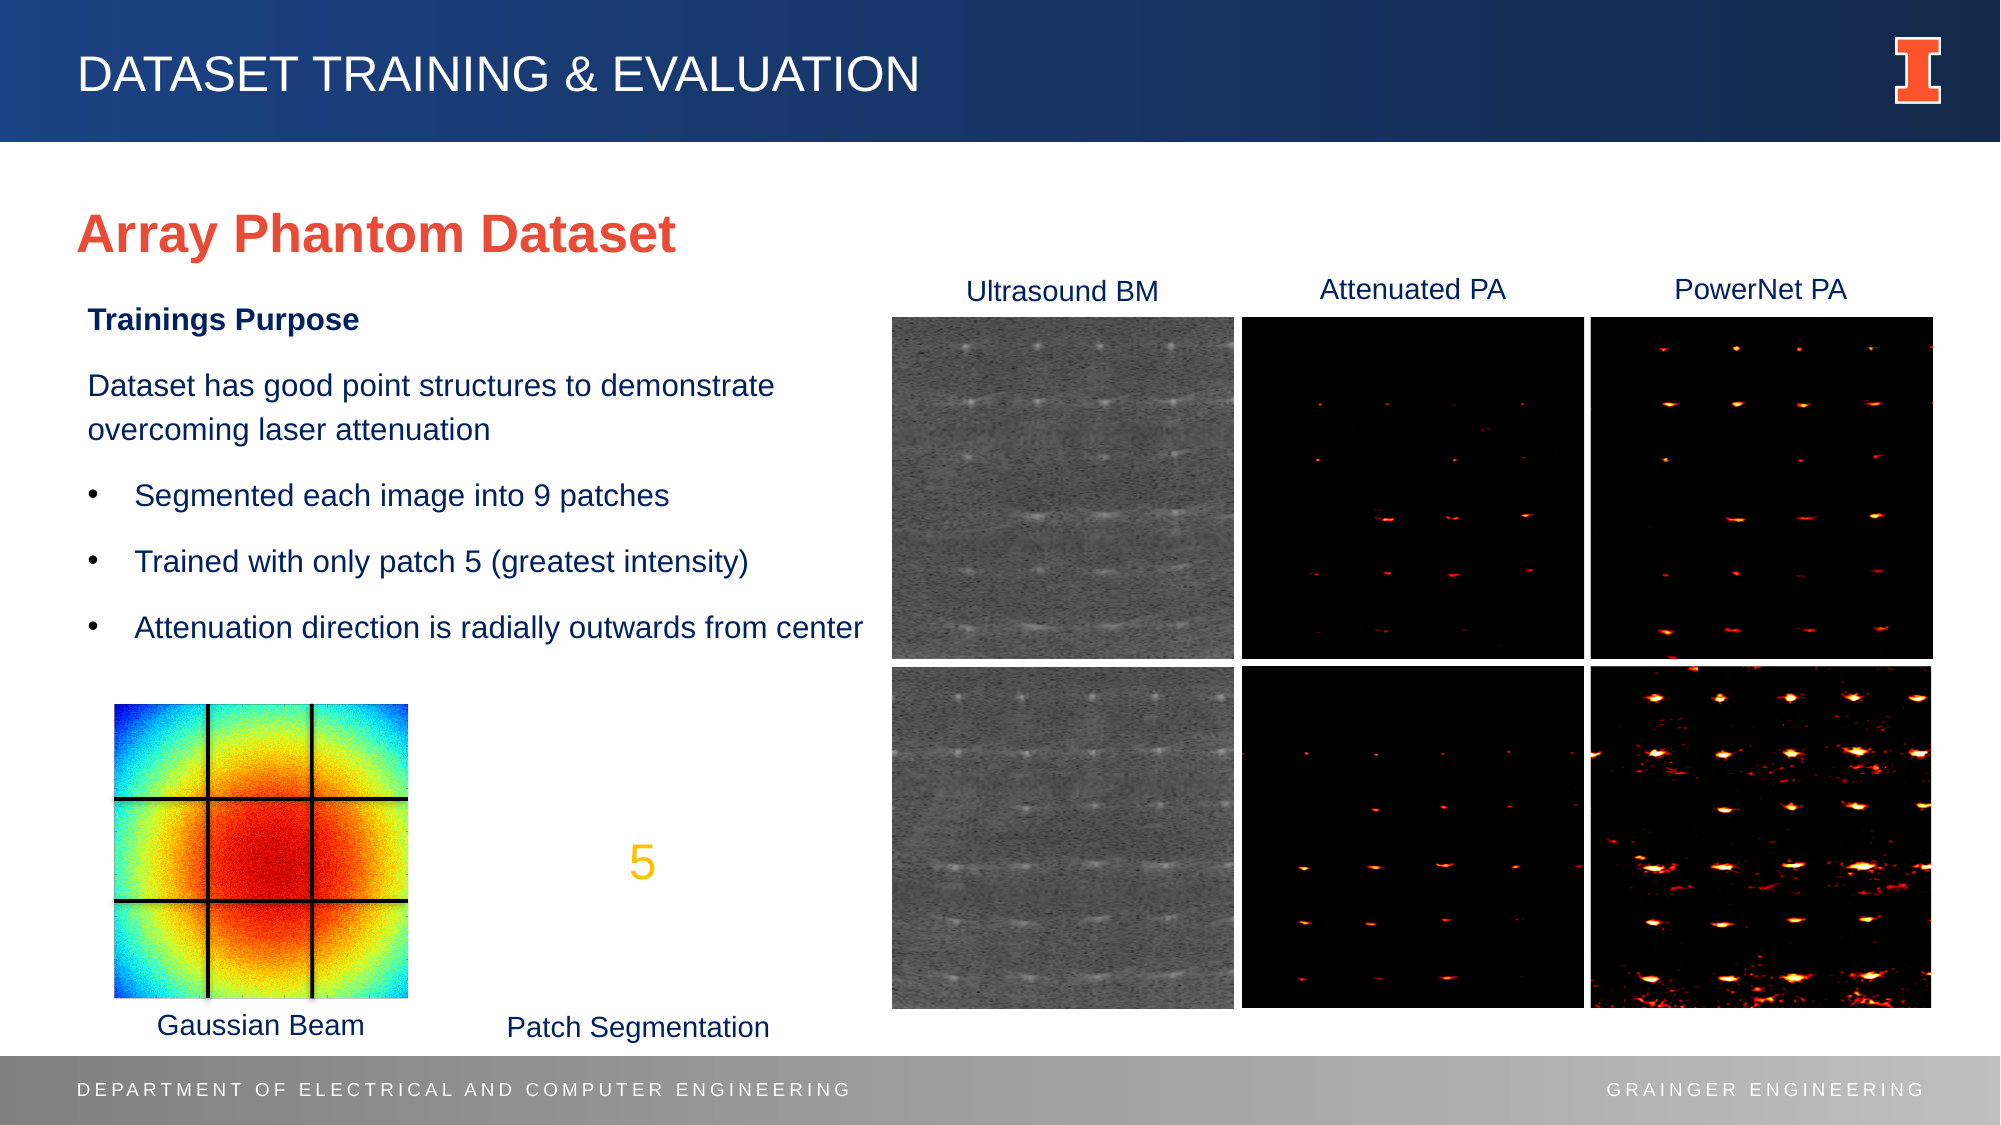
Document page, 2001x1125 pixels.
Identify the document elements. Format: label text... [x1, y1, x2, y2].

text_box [891, 262, 1934, 1009]
text_box Patch Segmentation [478, 1000, 799, 1051]
text_box DEPARTMENT OF ELECTRICAL AND COMPUTER ENGINEERING [61, 1070, 1373, 1108]
text_box [0, 1056, 2000, 1125]
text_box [113, 703, 409, 999]
text_box [0, 0, 2000, 142]
list Array Phantom Dataset [61, 191, 723, 280]
text_box DATASET TRAINING & EVALUATION [61, 33, 1852, 109]
text_box Trainings Purpose Dataset has good point structures to demonstrate overcoming laser attenuation Segmented each image into 9 patches Trained with only patch 5 (greatest intensity) Attenuation direction is radially outwards from center [72, 284, 882, 681]
text_box GRAINGER ENGINEERING [1531, 1070, 1938, 1108]
picture [1895, 37, 1942, 104]
text_box Gaussian Beam [101, 999, 421, 1049]
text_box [491, 703, 786, 999]
